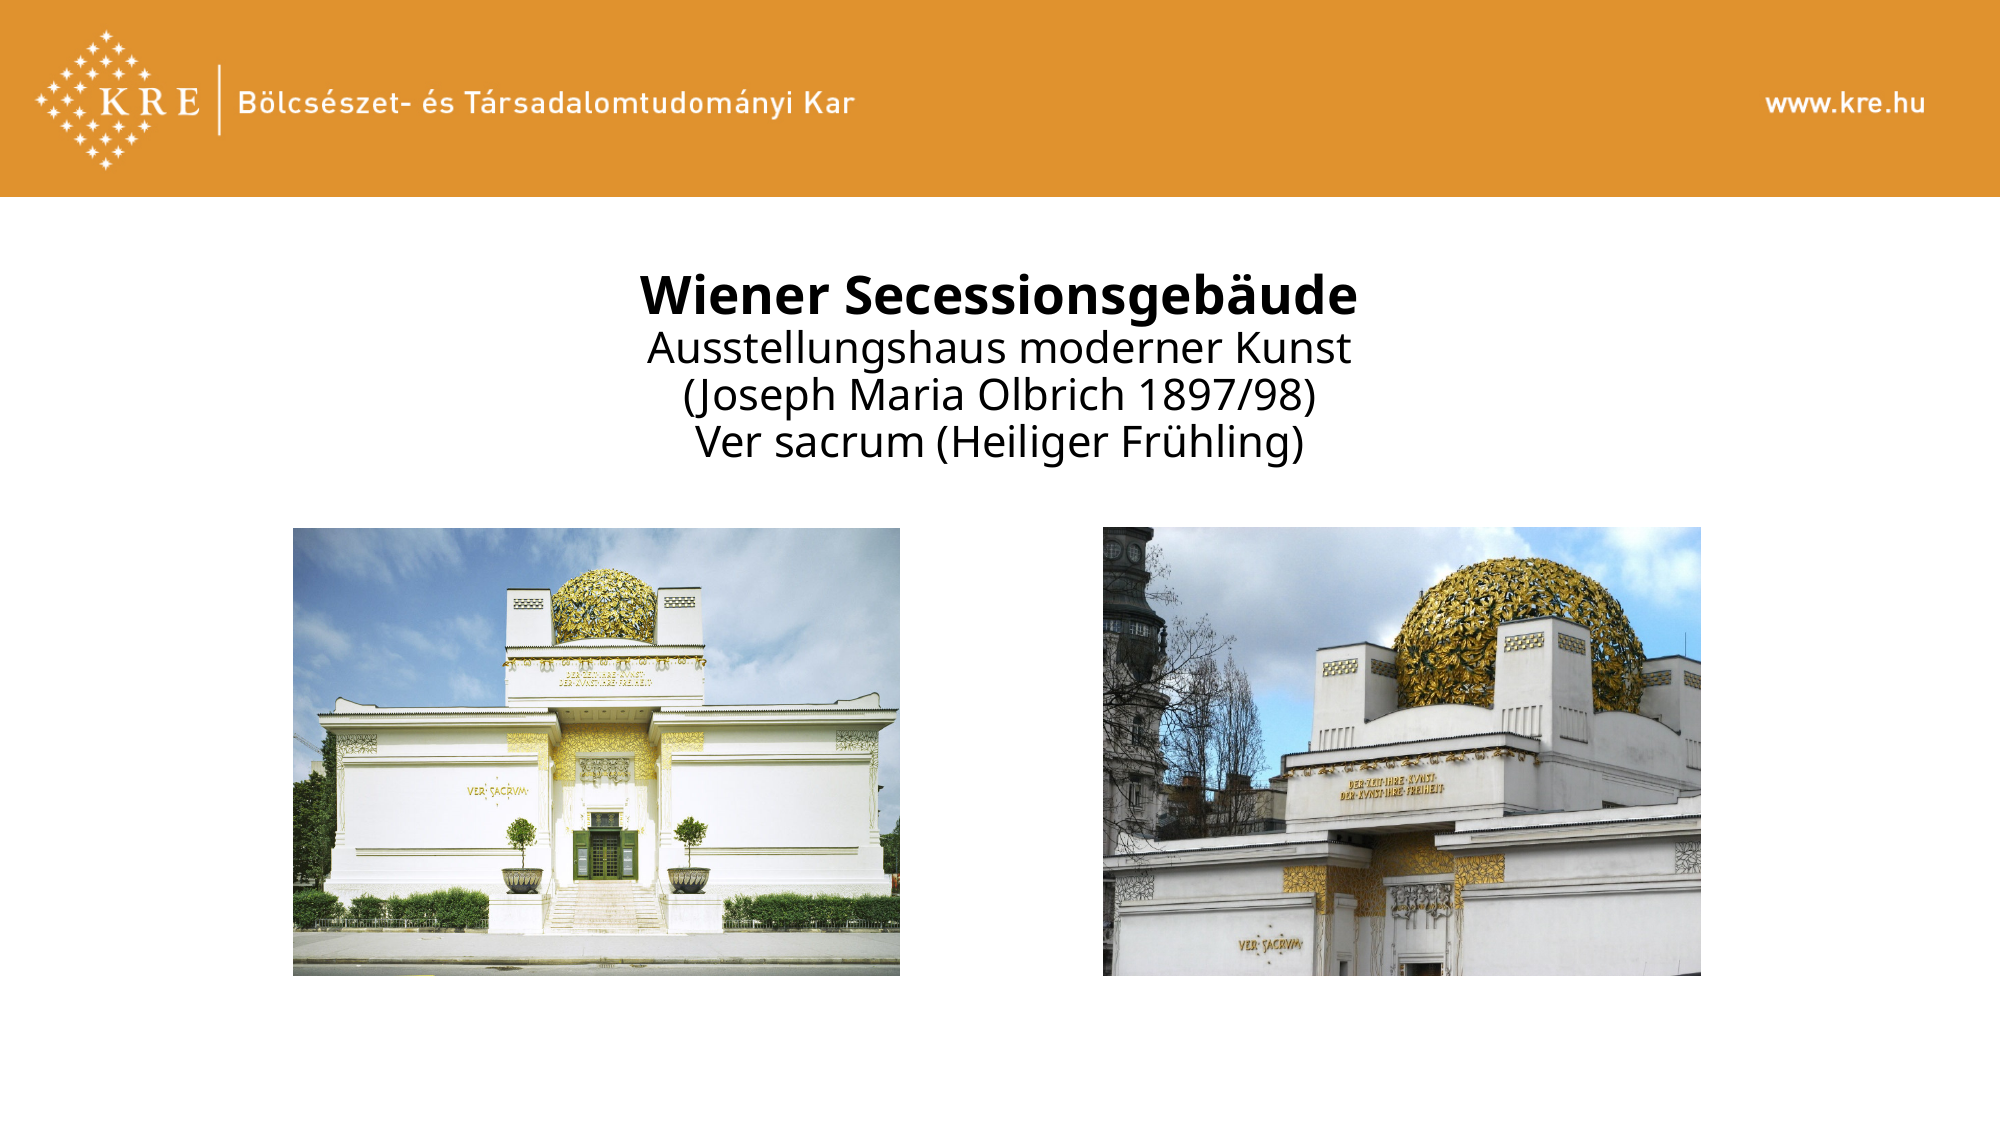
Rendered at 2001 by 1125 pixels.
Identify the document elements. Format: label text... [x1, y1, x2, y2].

title Wiener Secessionsgebäude Ausstellungshaus moderner Kunst (Joseph Maria Olbrich 1897/98) Ver sacrum (Heiliger Frühling) [500, 259, 1501, 477]
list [293, 528, 900, 976]
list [1102, 527, 1701, 976]
picture [0, 0, 2000, 197]
